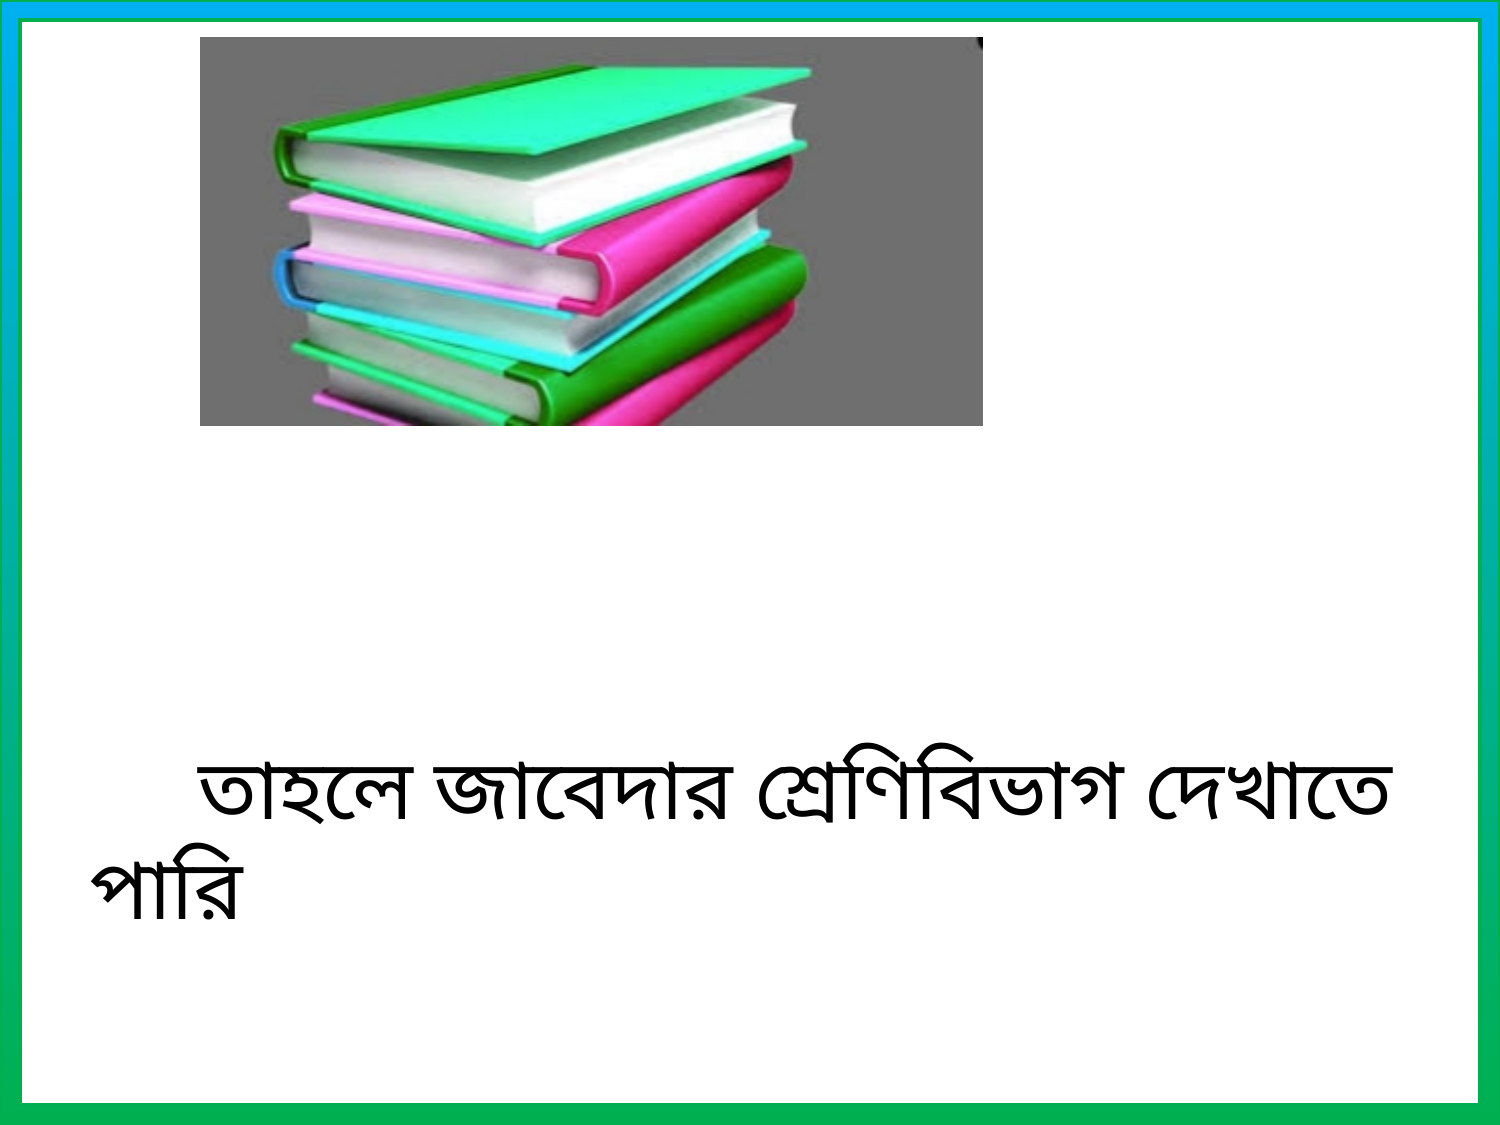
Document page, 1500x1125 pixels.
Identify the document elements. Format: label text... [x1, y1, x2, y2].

picture [199, 37, 983, 426]
list তাহলে জাবেদার শ্রেণিবিভাগ দেখাতে পারি [75, 262, 1425, 1005]
